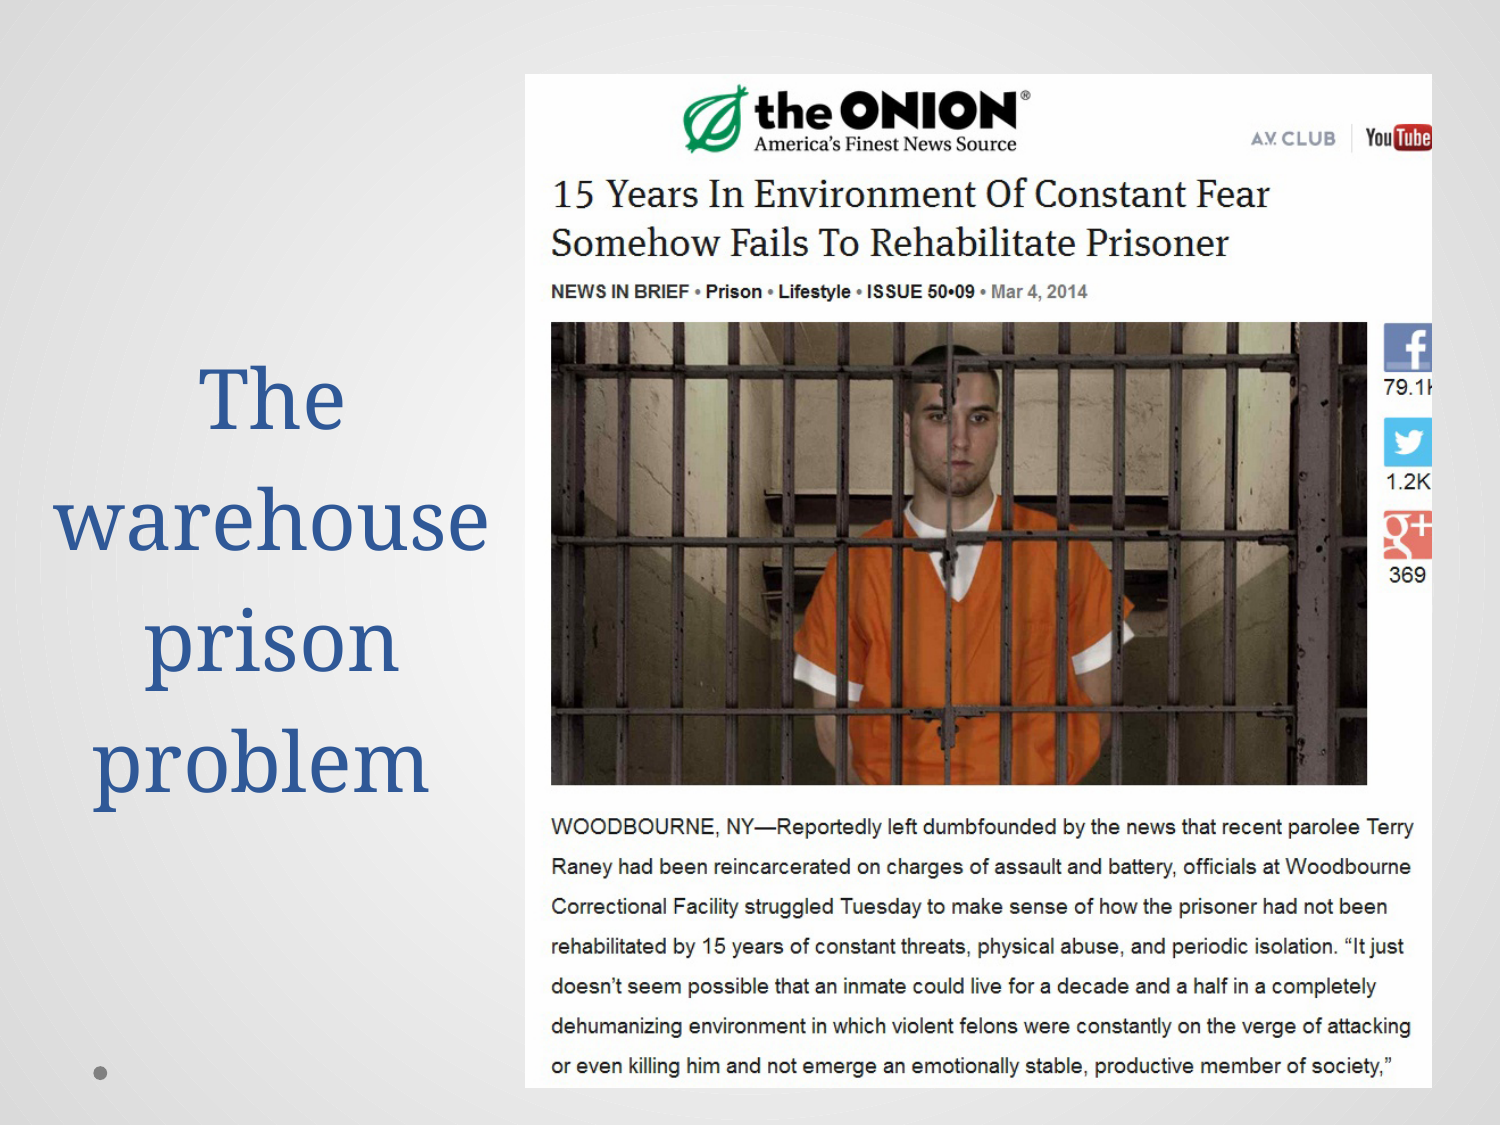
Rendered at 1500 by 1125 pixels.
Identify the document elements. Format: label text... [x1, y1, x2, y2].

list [524, 74, 1432, 1088]
title The warehouse prison problem [16, 304, 519, 817]
